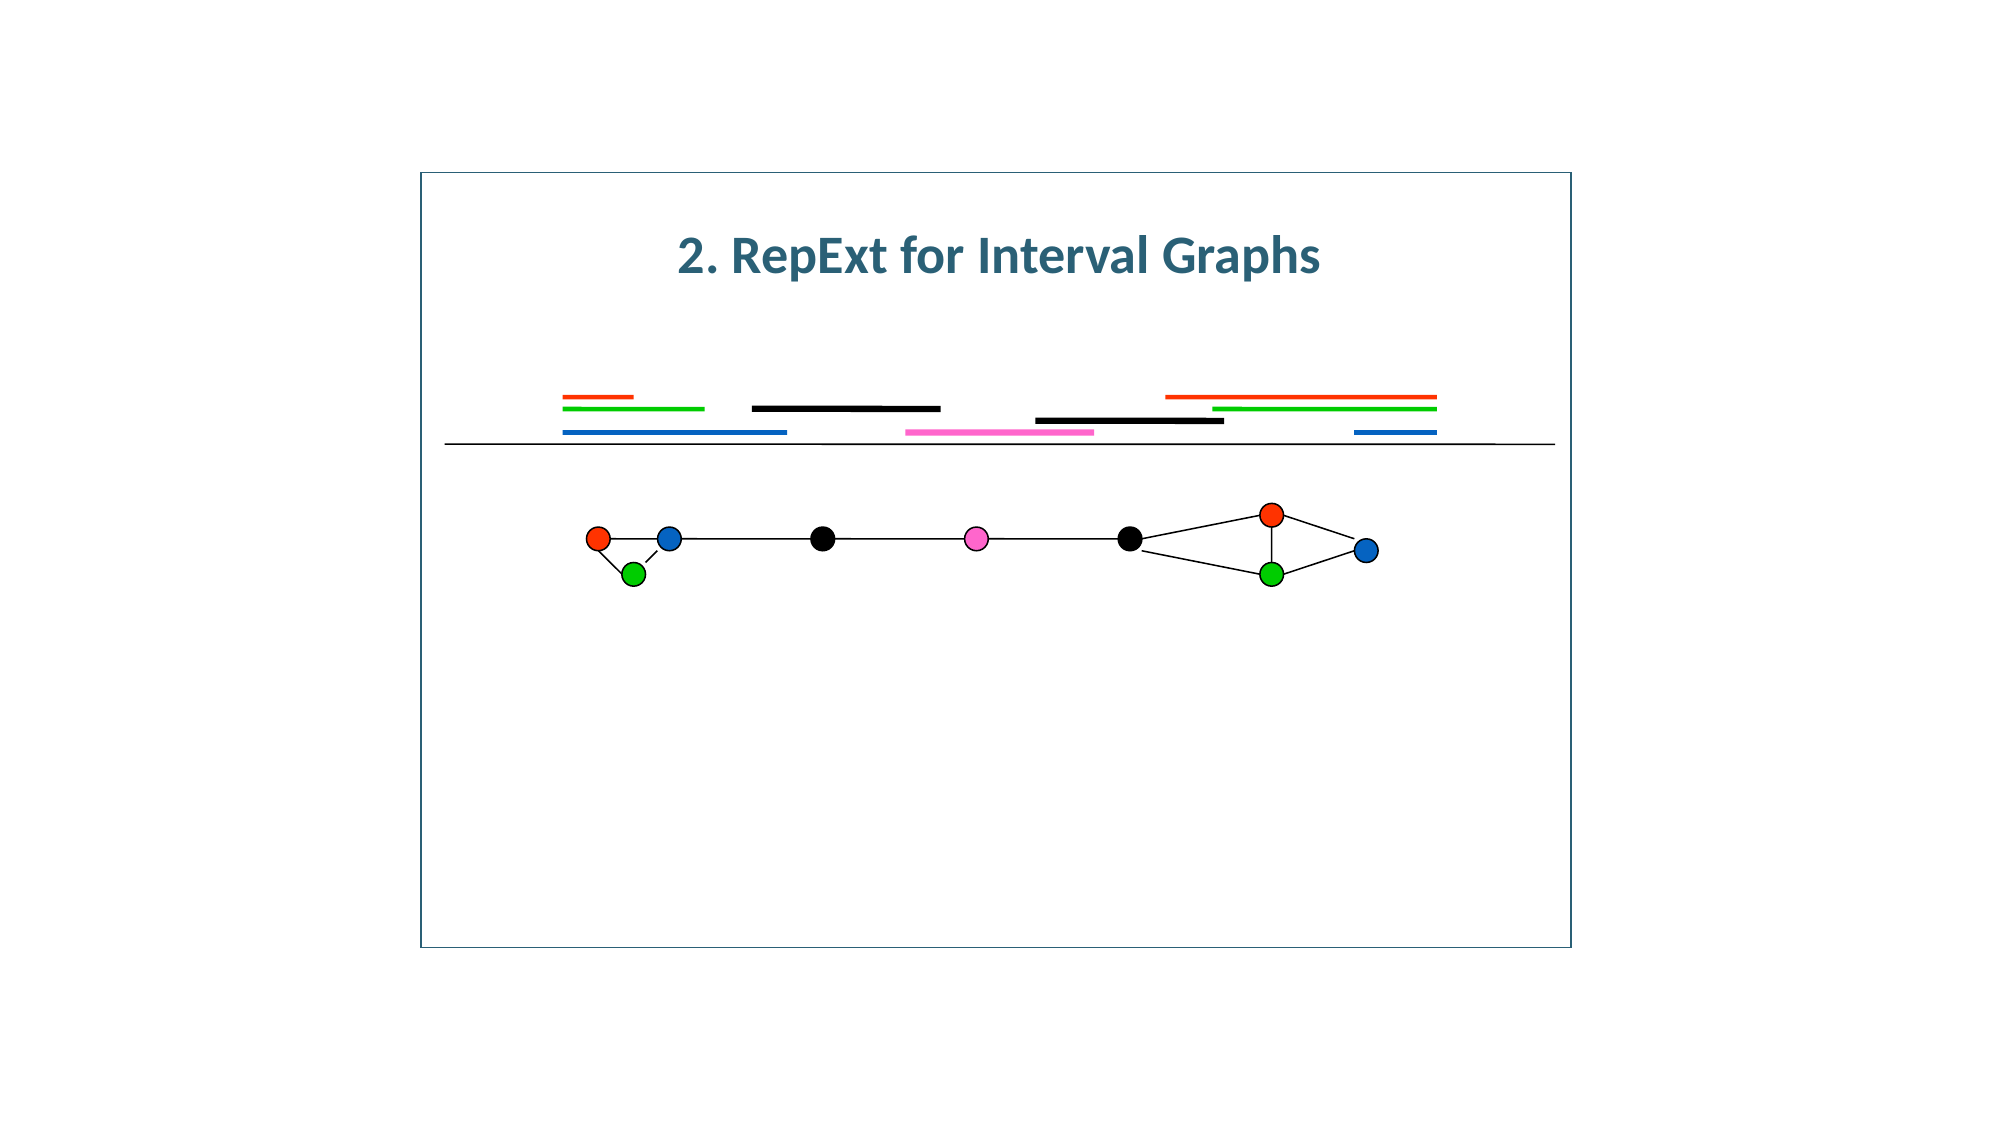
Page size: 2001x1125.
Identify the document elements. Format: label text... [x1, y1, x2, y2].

text_box [586, 527, 611, 551]
text_box [1259, 562, 1284, 587]
text_box [421, 172, 1572, 212]
text_box [421, 385, 1572, 948]
text_box [621, 562, 646, 587]
text_box [1354, 538, 1379, 563]
text_box [1259, 503, 1284, 528]
text_box [657, 527, 682, 551]
text_box [1118, 527, 1142, 551]
text_box [964, 527, 989, 551]
text_box [810, 527, 835, 551]
text_box 2. RepExt for Interval Graphs [421, 212, 1579, 385]
